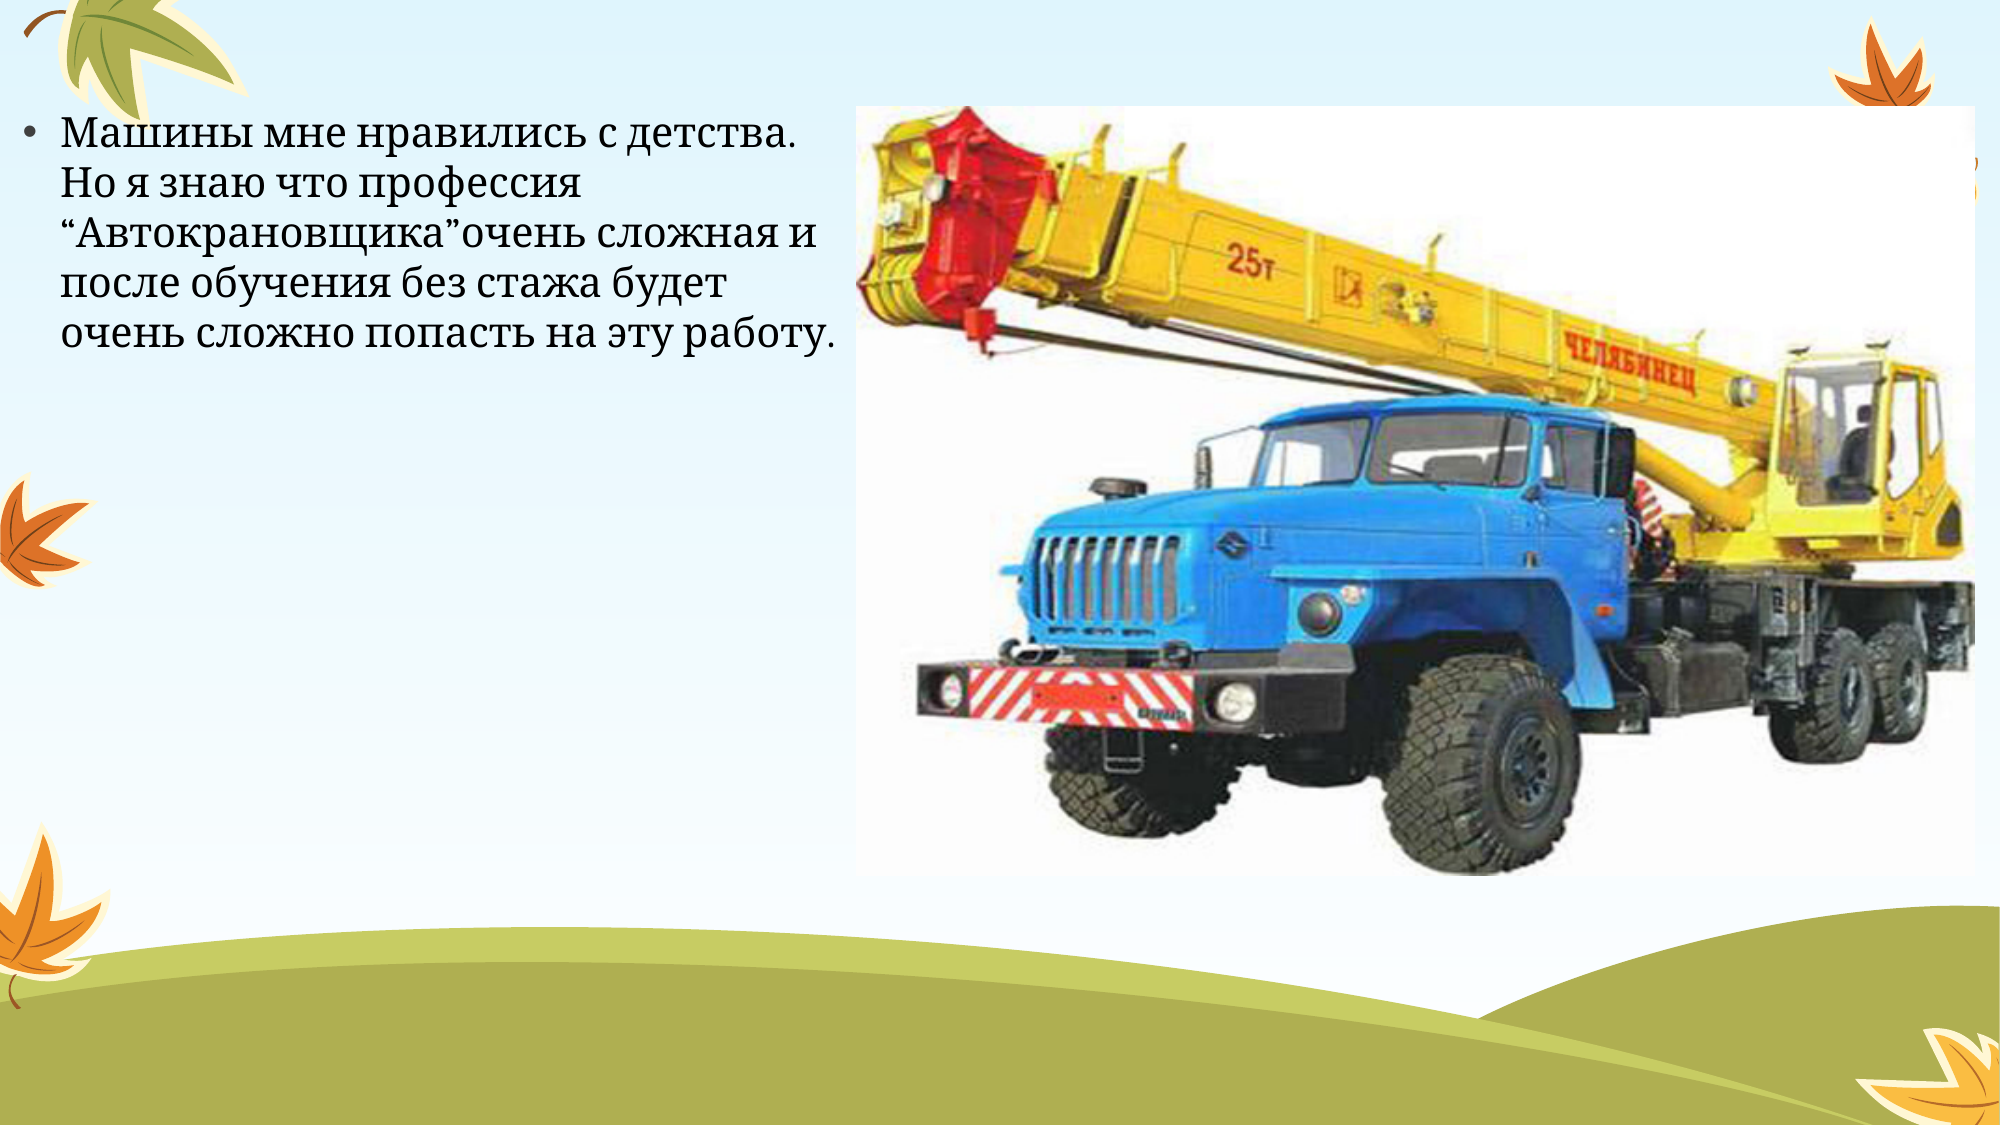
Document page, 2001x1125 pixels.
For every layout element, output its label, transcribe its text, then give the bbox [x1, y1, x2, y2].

list Машины мне нравились с детства. Но я знаю что профессия “Автокрановщика”очень сложная и после обучения без стажа будет очень сложно попасть на эту работу. [0, 98, 861, 477]
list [856, 106, 1975, 876]
